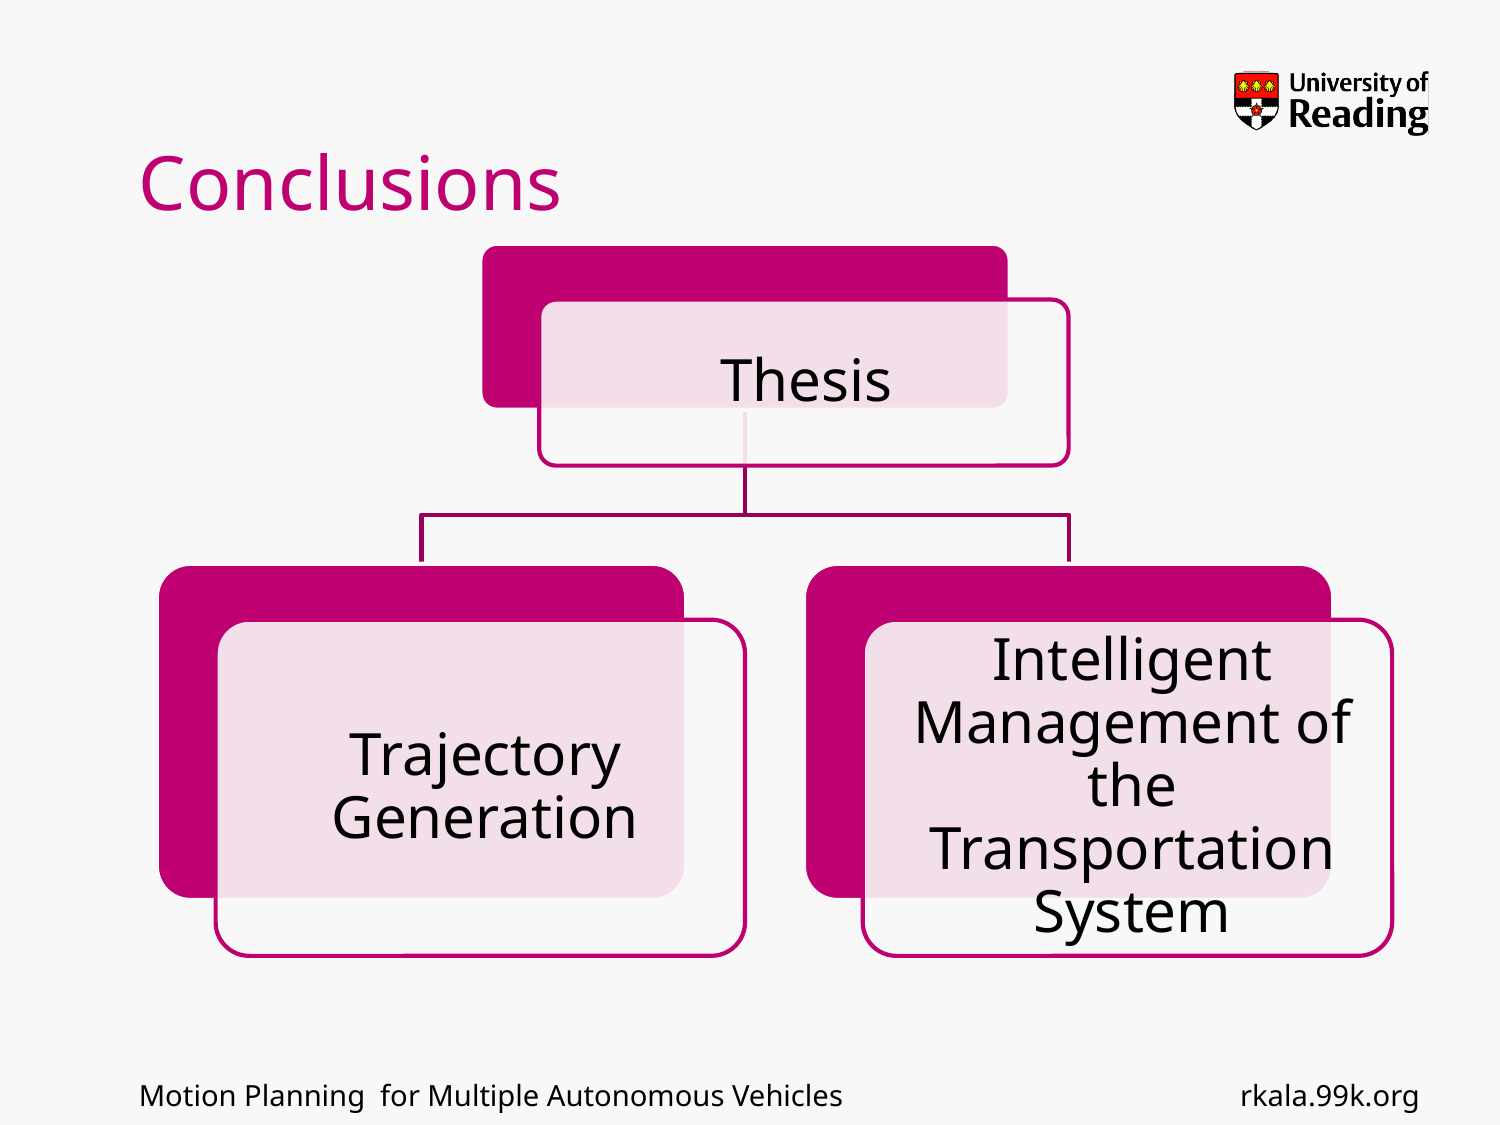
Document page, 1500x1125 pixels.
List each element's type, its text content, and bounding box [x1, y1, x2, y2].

picture [1234, 71, 1429, 136]
slide_number rkala.99k.org [1210, 1069, 1436, 1125]
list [123, 243, 1426, 957]
title Conclusions [123, 45, 1140, 233]
